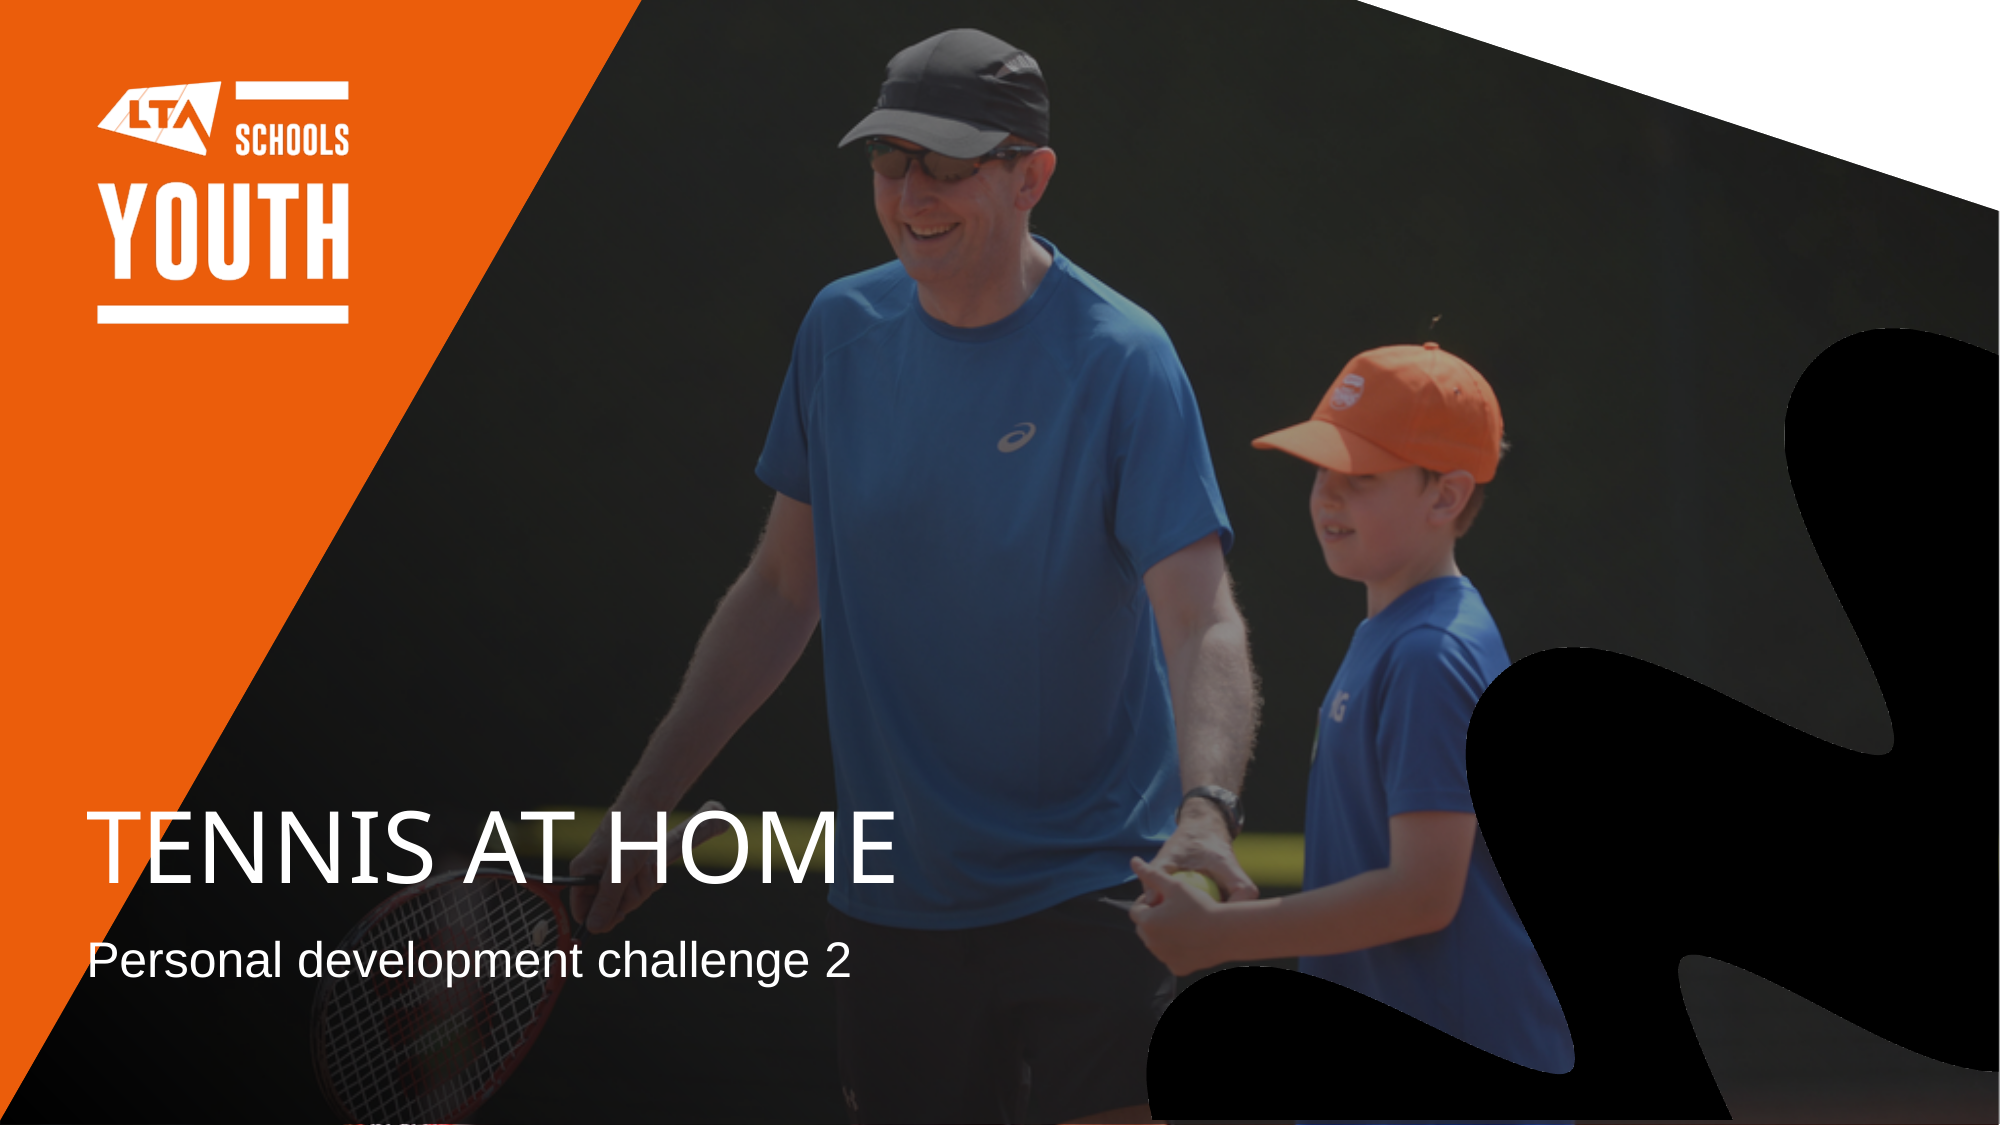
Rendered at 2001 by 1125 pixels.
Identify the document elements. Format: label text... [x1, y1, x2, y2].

picture [1034, 0, 1999, 1120]
picture [0, 1121, 1999, 1125]
text_box TENNIS AT HOME [71, 776, 1558, 912]
text_box Personal development challenge 2 [71, 831, 935, 1023]
picture [85, 65, 361, 340]
